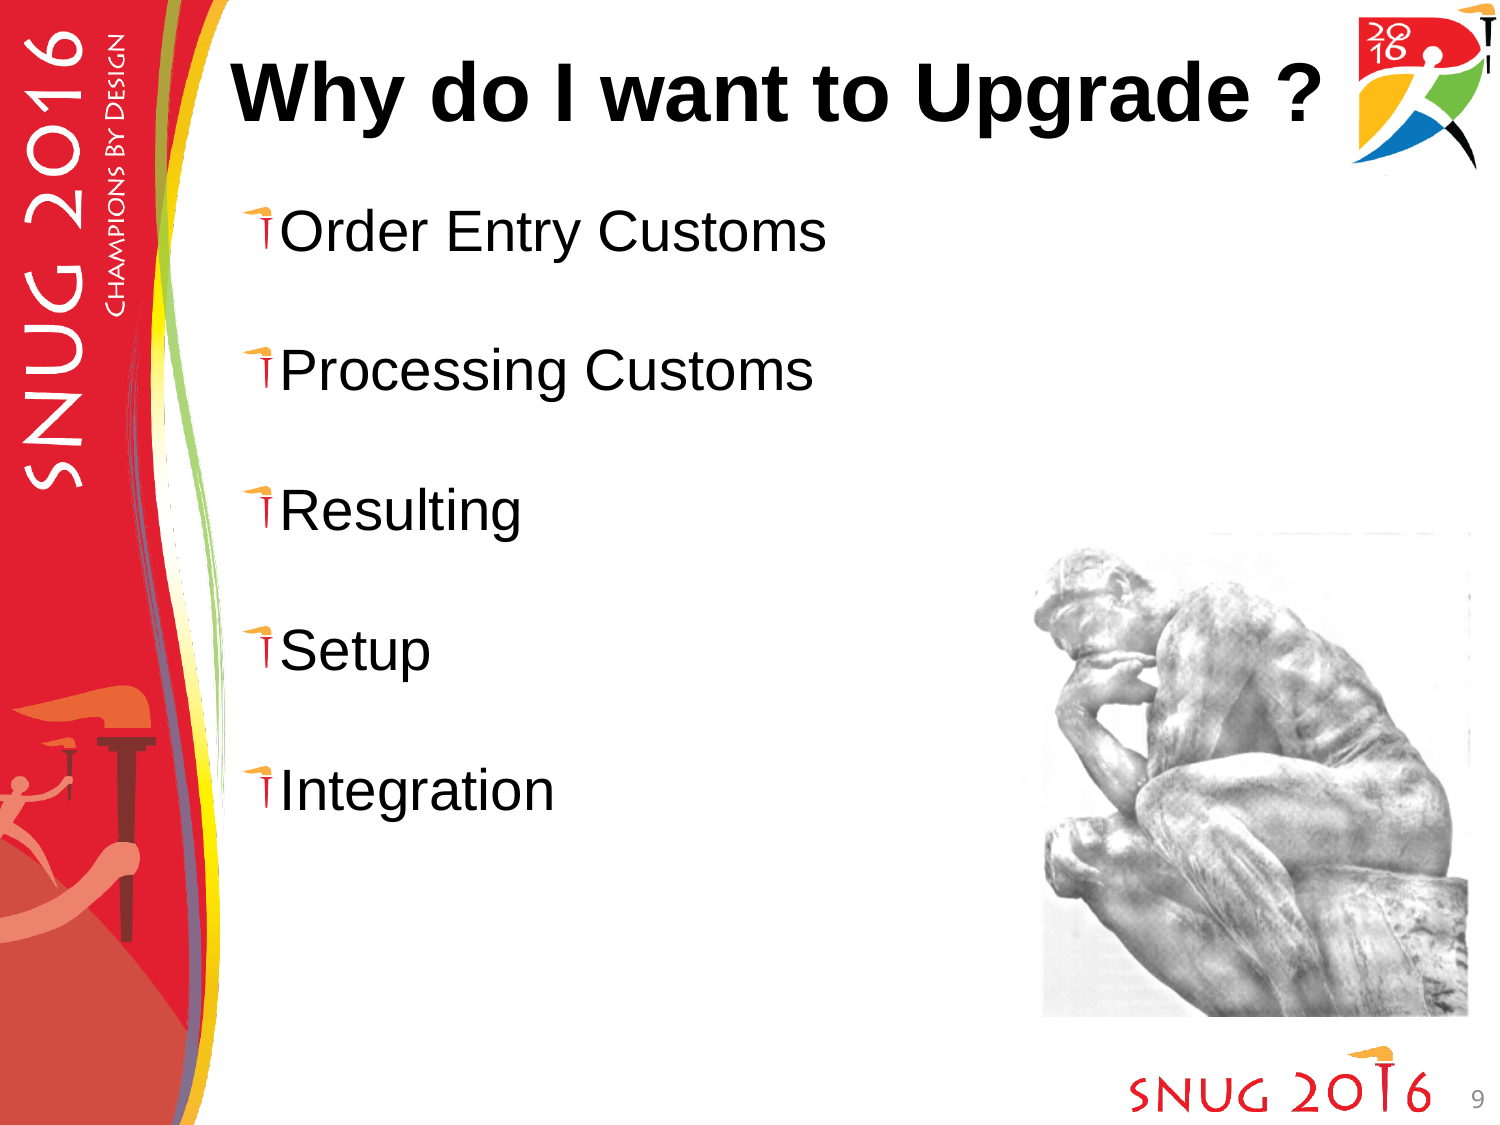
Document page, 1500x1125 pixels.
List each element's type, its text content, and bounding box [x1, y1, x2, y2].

picture [1130, 1046, 1431, 1114]
title Why do I want to Upgrade ? [204, 22, 1345, 155]
picture [0, 0, 232, 1125]
picture [1007, 532, 1471, 1017]
picture [242, 766, 275, 808]
picture [242, 347, 275, 388]
list Order Entry Customs Processing Customs Resulting Setup Integration [227, 185, 895, 1057]
picture [242, 486, 275, 528]
picture [242, 626, 275, 668]
picture [1345, 0, 1500, 176]
slide_number 9 [1430, 1076, 1500, 1125]
picture [242, 207, 275, 249]
